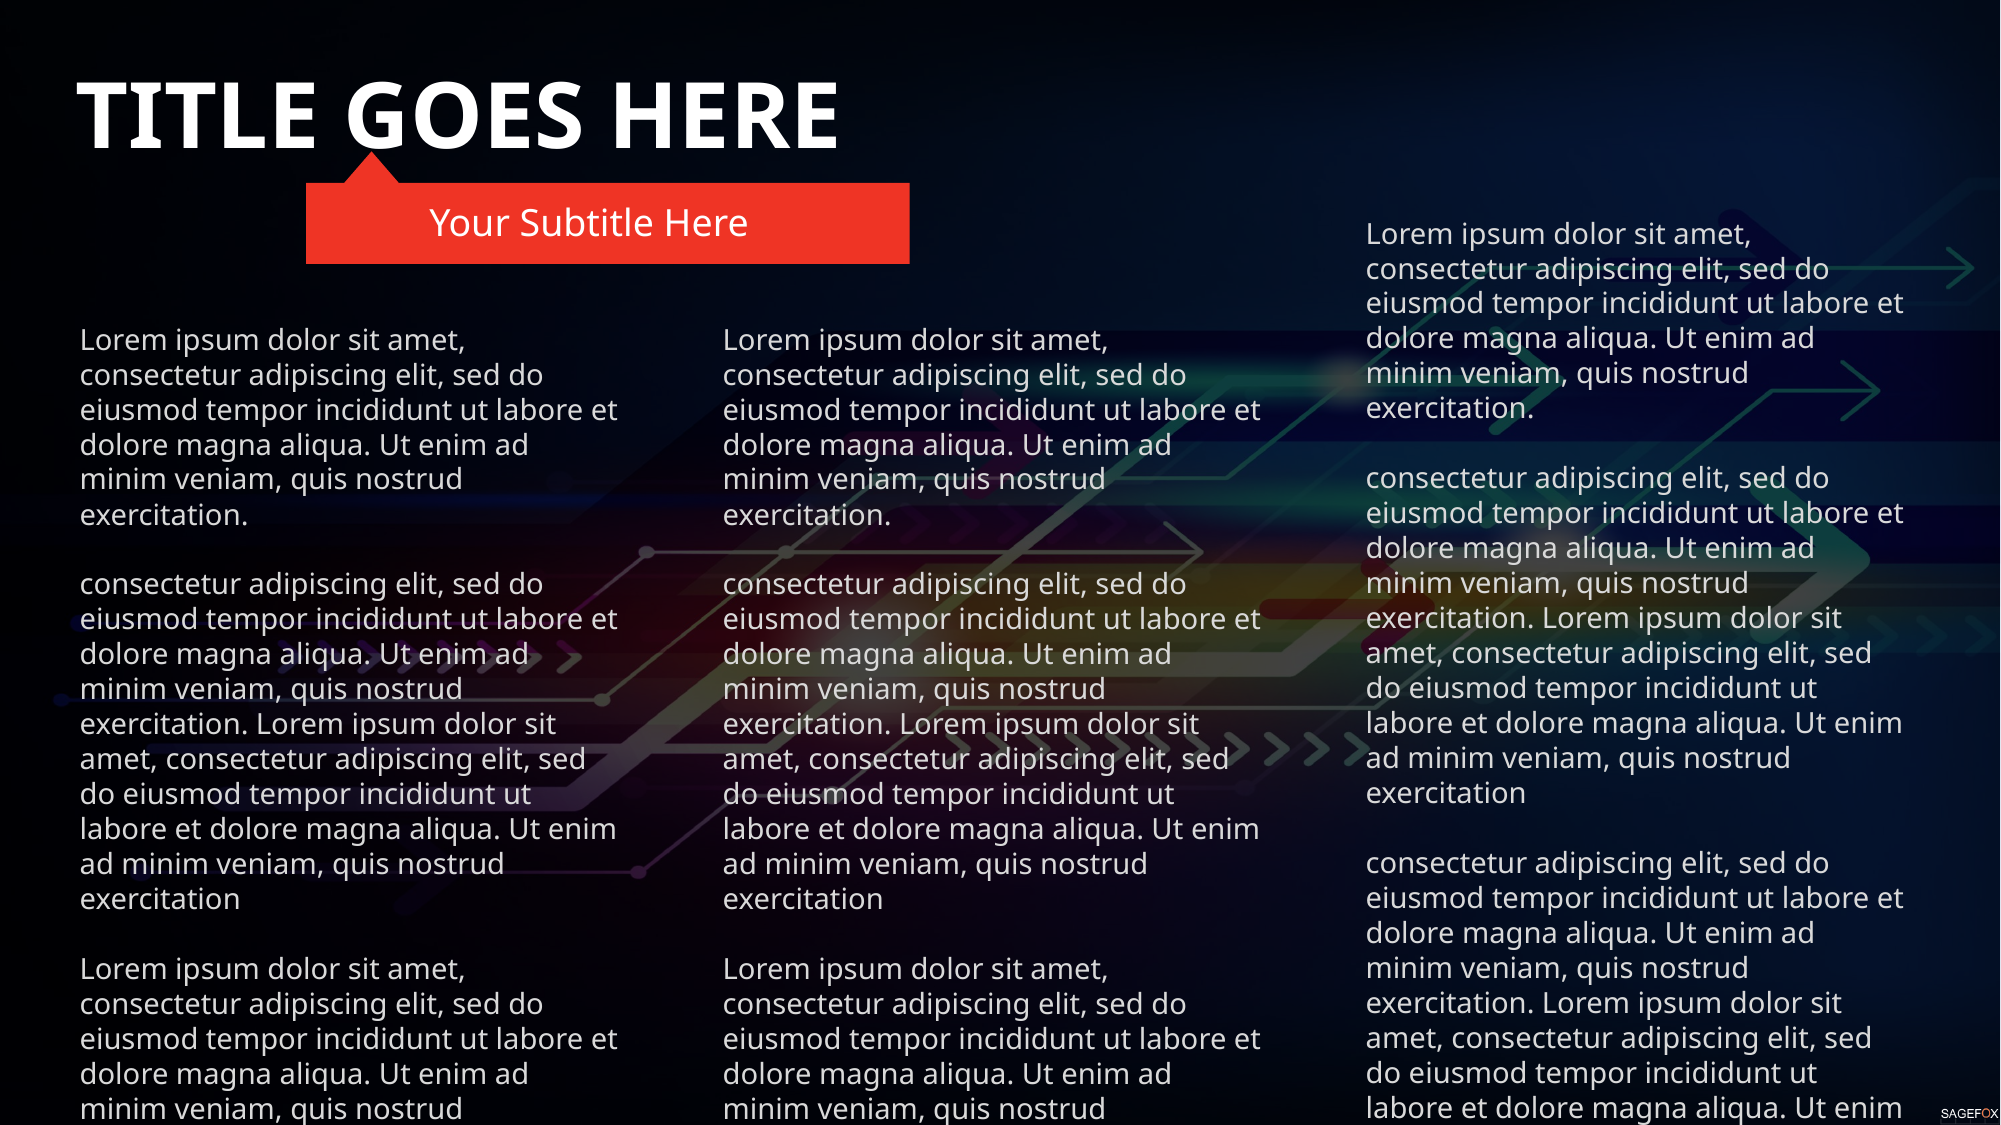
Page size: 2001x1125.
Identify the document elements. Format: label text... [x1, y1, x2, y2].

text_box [306, 151, 910, 264]
text_box Lorem ipsum dolor sit amet, consectetur adipiscing elit, sed do eiusmod tempor incididunt ut labore et dolore magna aliqua. Ut enim ad minim veniam, quis nostrud exercitation. consectetur adipiscing elit, sed do eiusmod tempor incididunt ut labore et dolore magna aliqua. Ut enim ad minim veniam, quis nostrud exercitation. Lorem ipsum dolor sit amet, consectetur adipiscing elit, sed do eiusmod tempor incididunt ut labore et dolore magna aliqua. Ut enim ad minim veniam, quis nostrud exercitation Lorem ipsum dolor sit amet, consectetur adipiscing elit, sed do eiusmod tempor incididunt ut labore et dolore magna aliqua. Ut enim ad minim veniam, quis nostrud exercitation [707, 313, 1278, 1125]
picture [0, 0, 2001, 1125]
text_box Lorem ipsum dolor sit amet, consectetur adipiscing elit, sed do eiusmod tempor incididunt ut labore et dolore magna aliqua. Ut enim ad minim veniam, quis nostrud exercitation. consectetur adipiscing elit, sed do eiusmod tempor incididunt ut labore et dolore magna aliqua. Ut enim ad minim veniam, quis nostrud exercitation. Lorem ipsum dolor sit amet, consectetur adipiscing elit, sed do eiusmod tempor incididunt ut labore et dolore magna aliqua. Ut enim ad minim veniam, quis nostrud exercitation Lorem ipsum dolor sit amet, consectetur adipiscing elit, sed do eiusmod tempor incididunt ut labore et dolore magna aliqua. Ut enim ad minim veniam, quis nostrud exercitation. [64, 313, 635, 1125]
text_box Lorem ipsum dolor sit amet, consectetur adipiscing elit, sed do eiusmod tempor incididunt ut labore et dolore magna aliqua. Ut enim ad minim veniam, quis nostrud exercitation. consectetur adipiscing elit, sed do eiusmod tempor incididunt ut labore et dolore magna aliqua. Ut enim ad minim veniam, quis nostrud exercitation. Lorem ipsum dolor sit amet, consectetur adipiscing elit, sed do eiusmod tempor incididunt ut labore et dolore magna aliqua. Ut enim ad minim veniam, quis nostrud exercitation consectetur adipiscing elit, sed do eiusmod tempor incididunt ut labore et dolore magna aliqua. Ut enim ad minim veniam, quis nostrud exercitation. Lorem ipsum dolor sit amet, consectetur adipiscing elit, sed do eiusmod tempor incididunt ut labore et dolore magna aliqua. Ut enim ad minim veniam, quis nostrud exercitation [1350, 207, 1921, 1125]
text_box TITLE GOES HERE [60, 49, 965, 175]
